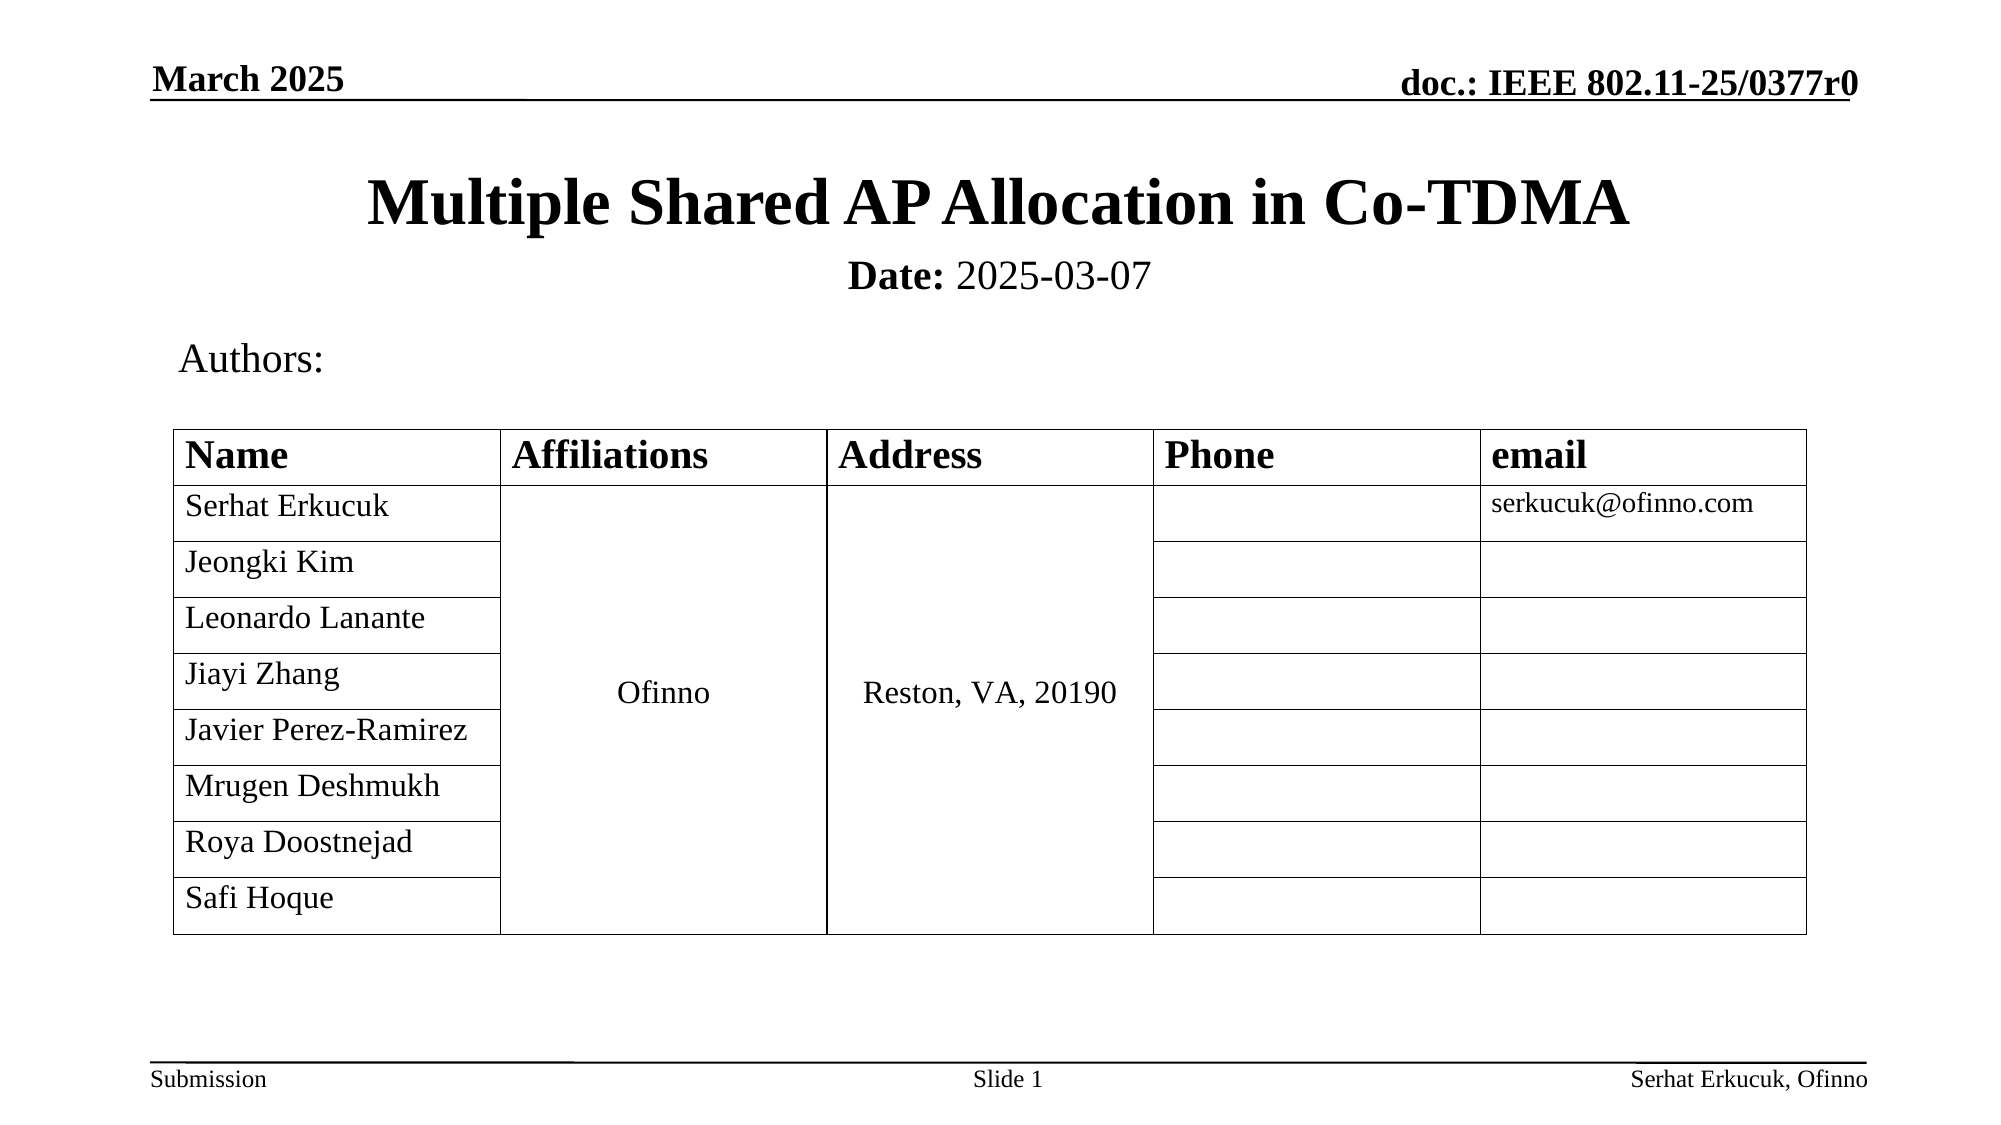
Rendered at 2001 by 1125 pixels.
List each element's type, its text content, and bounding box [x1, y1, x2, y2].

footer Serhat Erkucuk, Ofinno [1171, 1061, 1869, 1093]
title Multiple Shared AP Allocation in Co-TDMA [149, 76, 1851, 319]
slide_number Slide 1 [950, 1061, 1067, 1123]
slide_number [152, 54, 563, 100]
subtitle Date: 2025-03-07 [299, 239, 1701, 319]
text_box Authors: [162, 323, 401, 387]
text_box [158, 428, 1874, 990]
